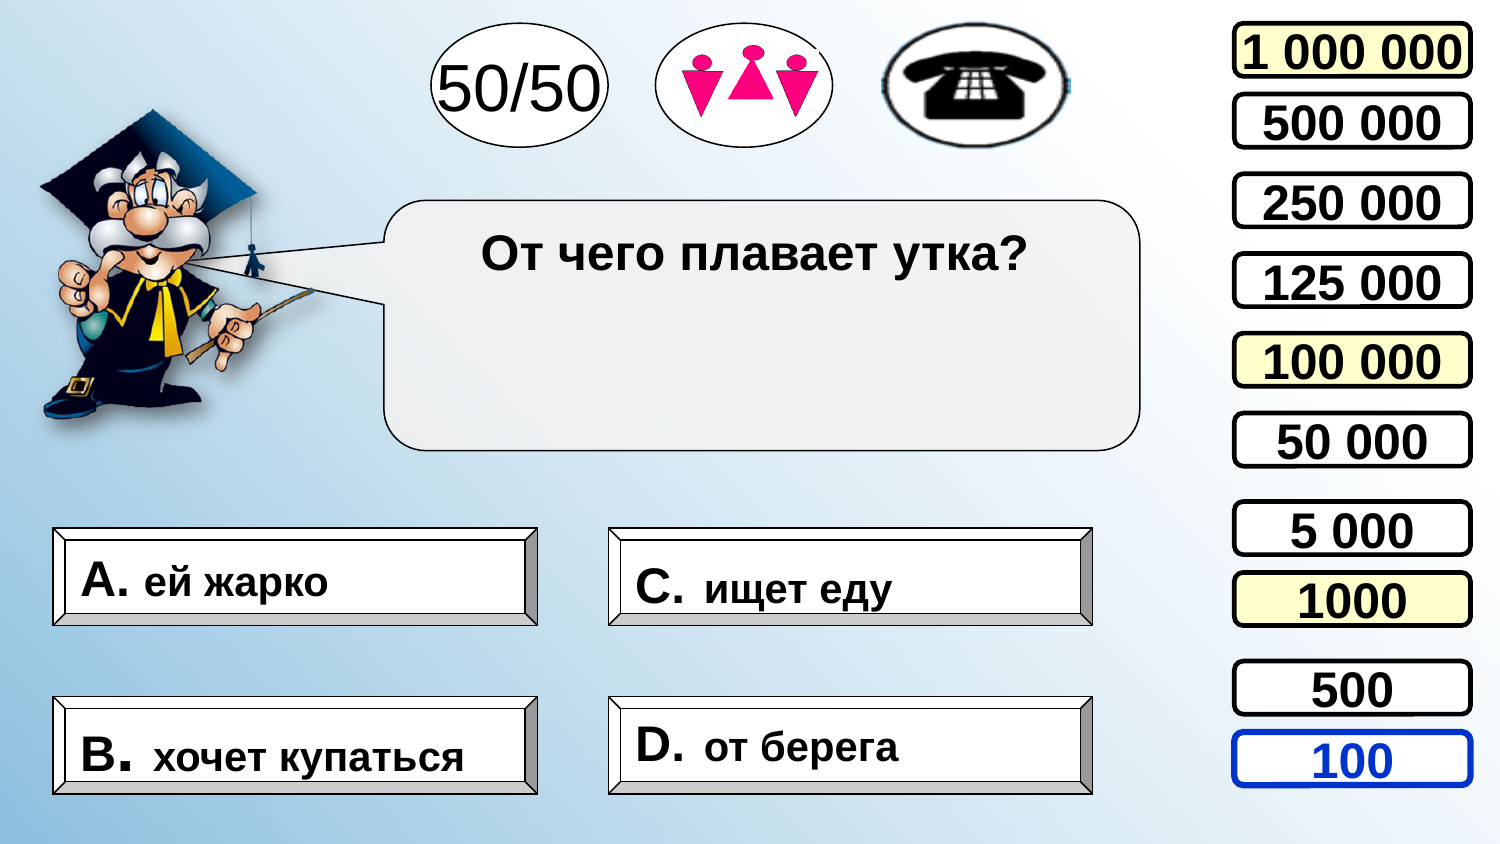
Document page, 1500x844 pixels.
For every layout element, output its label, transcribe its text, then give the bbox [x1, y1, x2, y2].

text_box 5 000 [1234, 501, 1471, 555]
picture [0, 0, 1500, 844]
text_box Поздравляем! [56, 529, 535, 540]
text_box 1 000 000 [1234, 23, 1471, 77]
text_box [655, 23, 815, 148]
text_box 50 000 [1234, 413, 1471, 467]
text_box А. ей жарко [53, 528, 538, 626]
text_box 500 [1234, 661, 1471, 715]
text_box 125 000 [1234, 253, 1471, 307]
text_box 50/50 [610, 697, 1091, 708]
text_box 50/50 [430, 23, 609, 148]
text_box [823, 57, 833, 114]
text_box [611, 529, 1090, 540]
text_box В. хочет купаться [53, 696, 538, 794]
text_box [55, 697, 535, 708]
text_box С. ищет еду [608, 528, 1093, 626]
text_box 100 000 [1234, 333, 1471, 387]
text_box D. от берега [608, 696, 1093, 794]
text_box 1000 [1234, 572, 1471, 626]
text_box 100 [1234, 731, 1471, 786]
text_box 250 000 [1234, 173, 1471, 227]
text_box От чего плавает утка? [357, 200, 1140, 451]
text_box 500 000 [1234, 94, 1471, 148]
